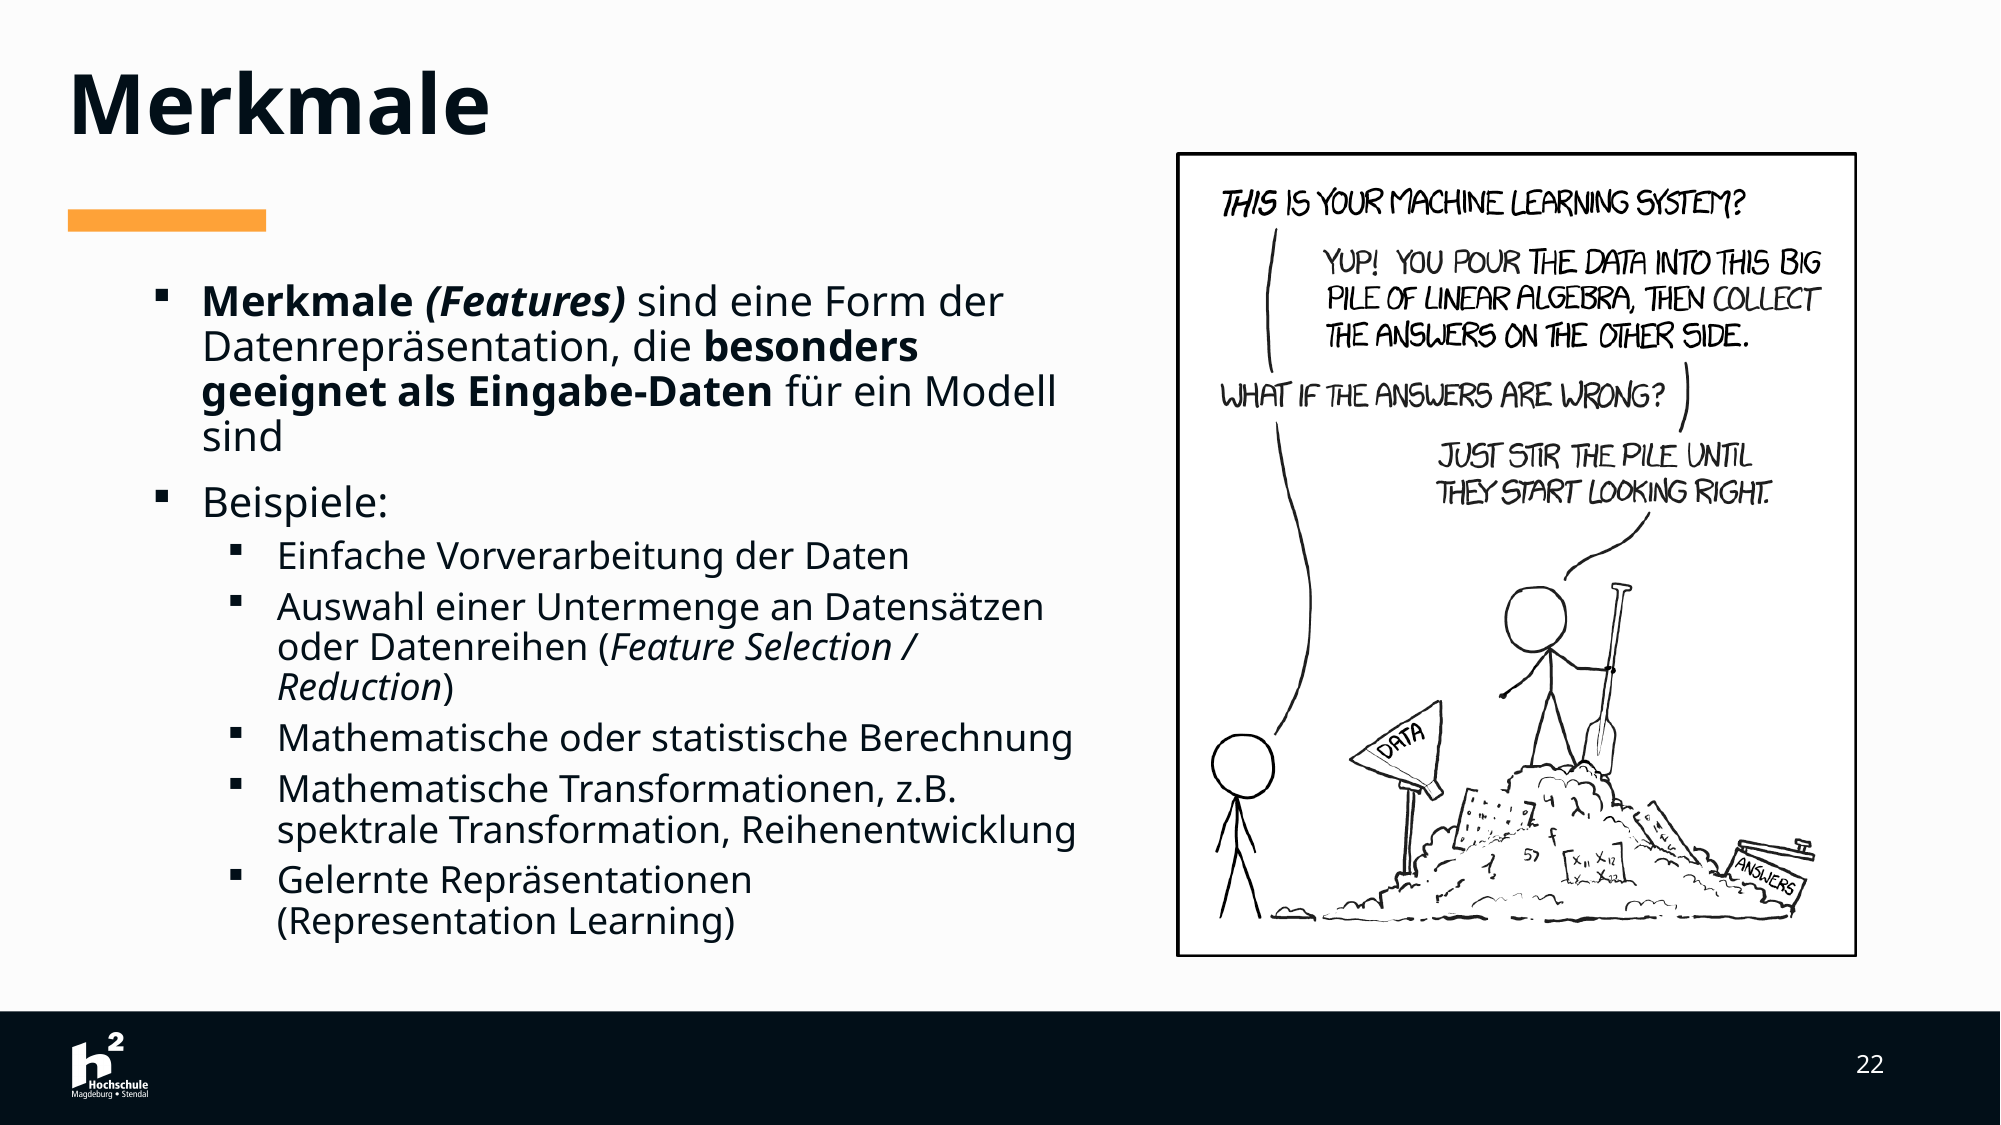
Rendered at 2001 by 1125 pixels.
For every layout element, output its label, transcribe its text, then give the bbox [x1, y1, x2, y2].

picture [72, 1032, 148, 1099]
slide_number 22 [1841, 1035, 1931, 1096]
picture [1175, 151, 1857, 957]
title Merkmale [52, 28, 1778, 175]
list Merkmale (Features) sind eine Form der Datenrepräsentation, die besonders geeignet als Eingabe-Daten für ein Modell sind Beispiele: Einfache Vorverarbeitung der Daten Auswahl einer Untermenge an Datensätzen oder Datenreihen (Feature Selection / Reduction) Mathematische oder statistische Berechnung Mathematische Transformationen, z.B. spektrale Transformation, Reihenentwicklung Gelernte Repräsentationen (Representation Learning) [137, 273, 1102, 907]
